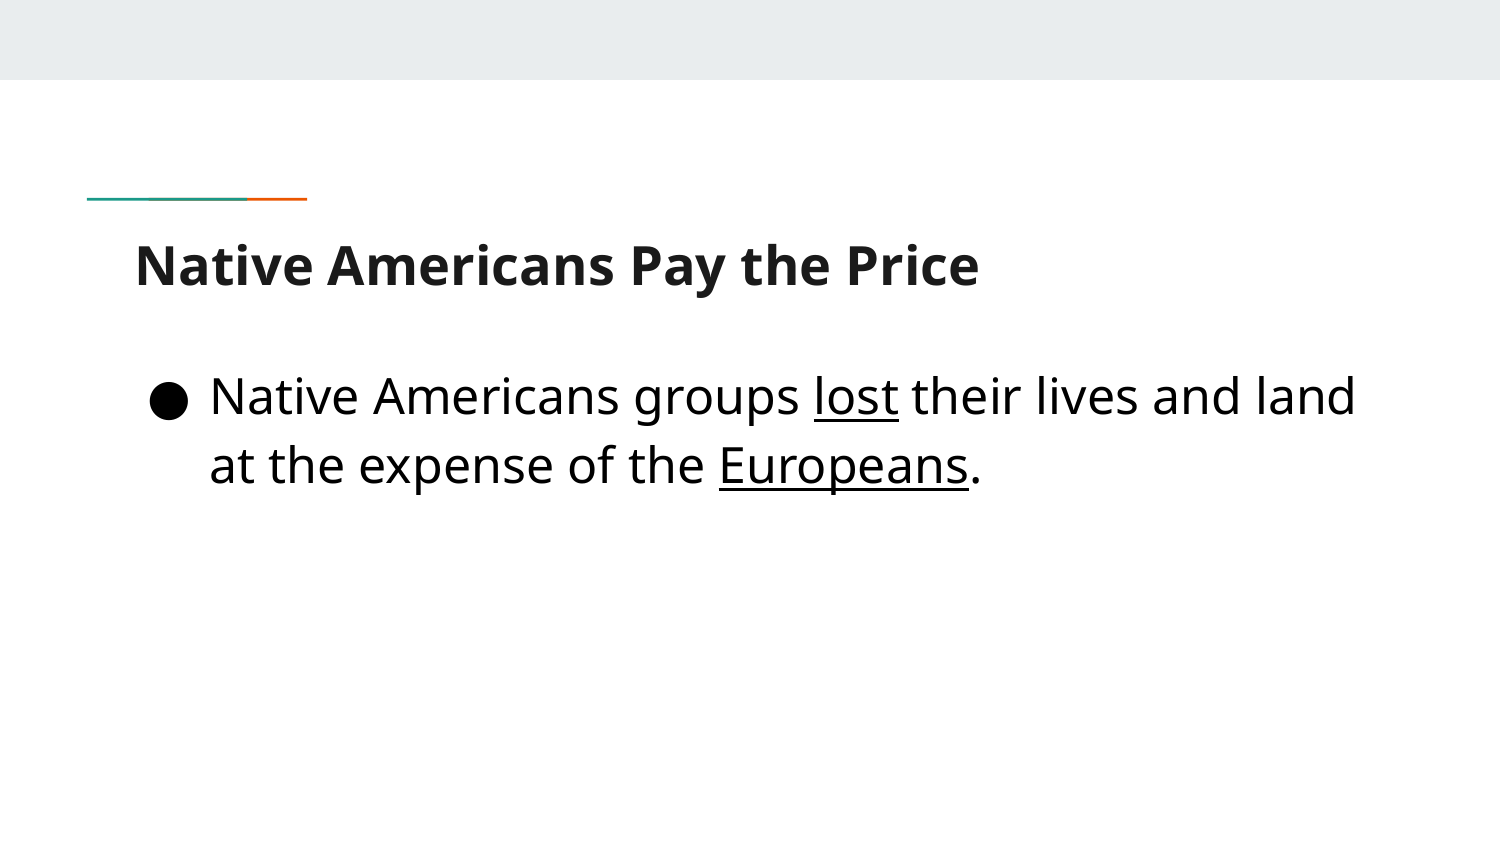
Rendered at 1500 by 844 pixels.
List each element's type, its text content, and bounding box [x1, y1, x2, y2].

title Native Americans Pay the Price [119, 216, 1381, 305]
list Native Americans groups lost their lives and land at the expense of the Europeans. [119, 341, 1381, 712]
